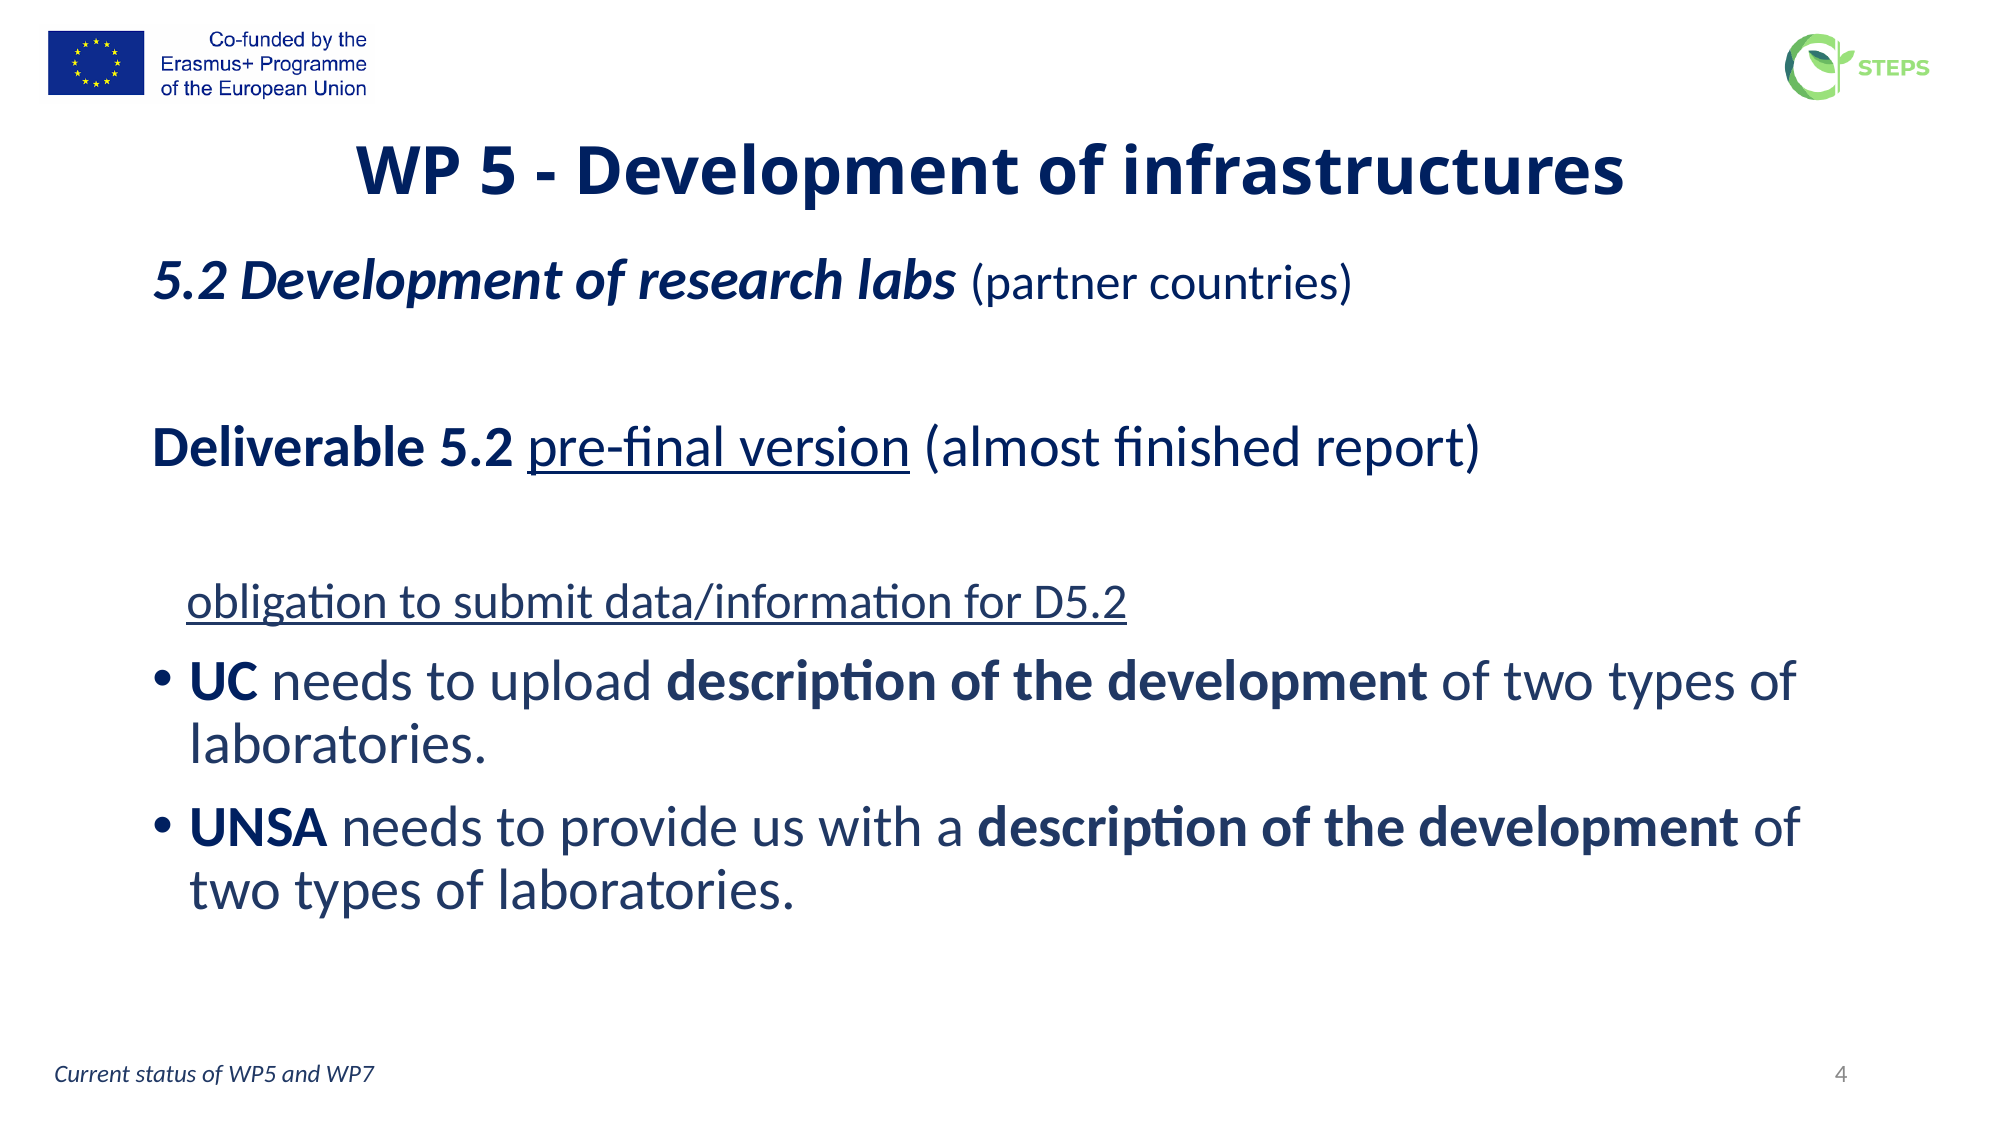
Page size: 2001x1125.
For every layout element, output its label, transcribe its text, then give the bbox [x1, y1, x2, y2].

title WP 5 - Development of infrastructures [137, 117, 1863, 229]
picture [39, 24, 375, 105]
slide_number 4 [1412, 1042, 1863, 1103]
text_box Current status of WP5 and WP7 [39, 1049, 449, 1095]
picture [1781, 24, 1932, 105]
list 5.2 Development of research labs (partner countries) Deliverable 5.2 pre-final version (almost finished report) obligation to submit data/information for D5.2 UC needs to upload description of the development of two types of laboratories. UNSA needs to provide us with a description of the development of two types of laboratories. [137, 241, 1863, 956]
